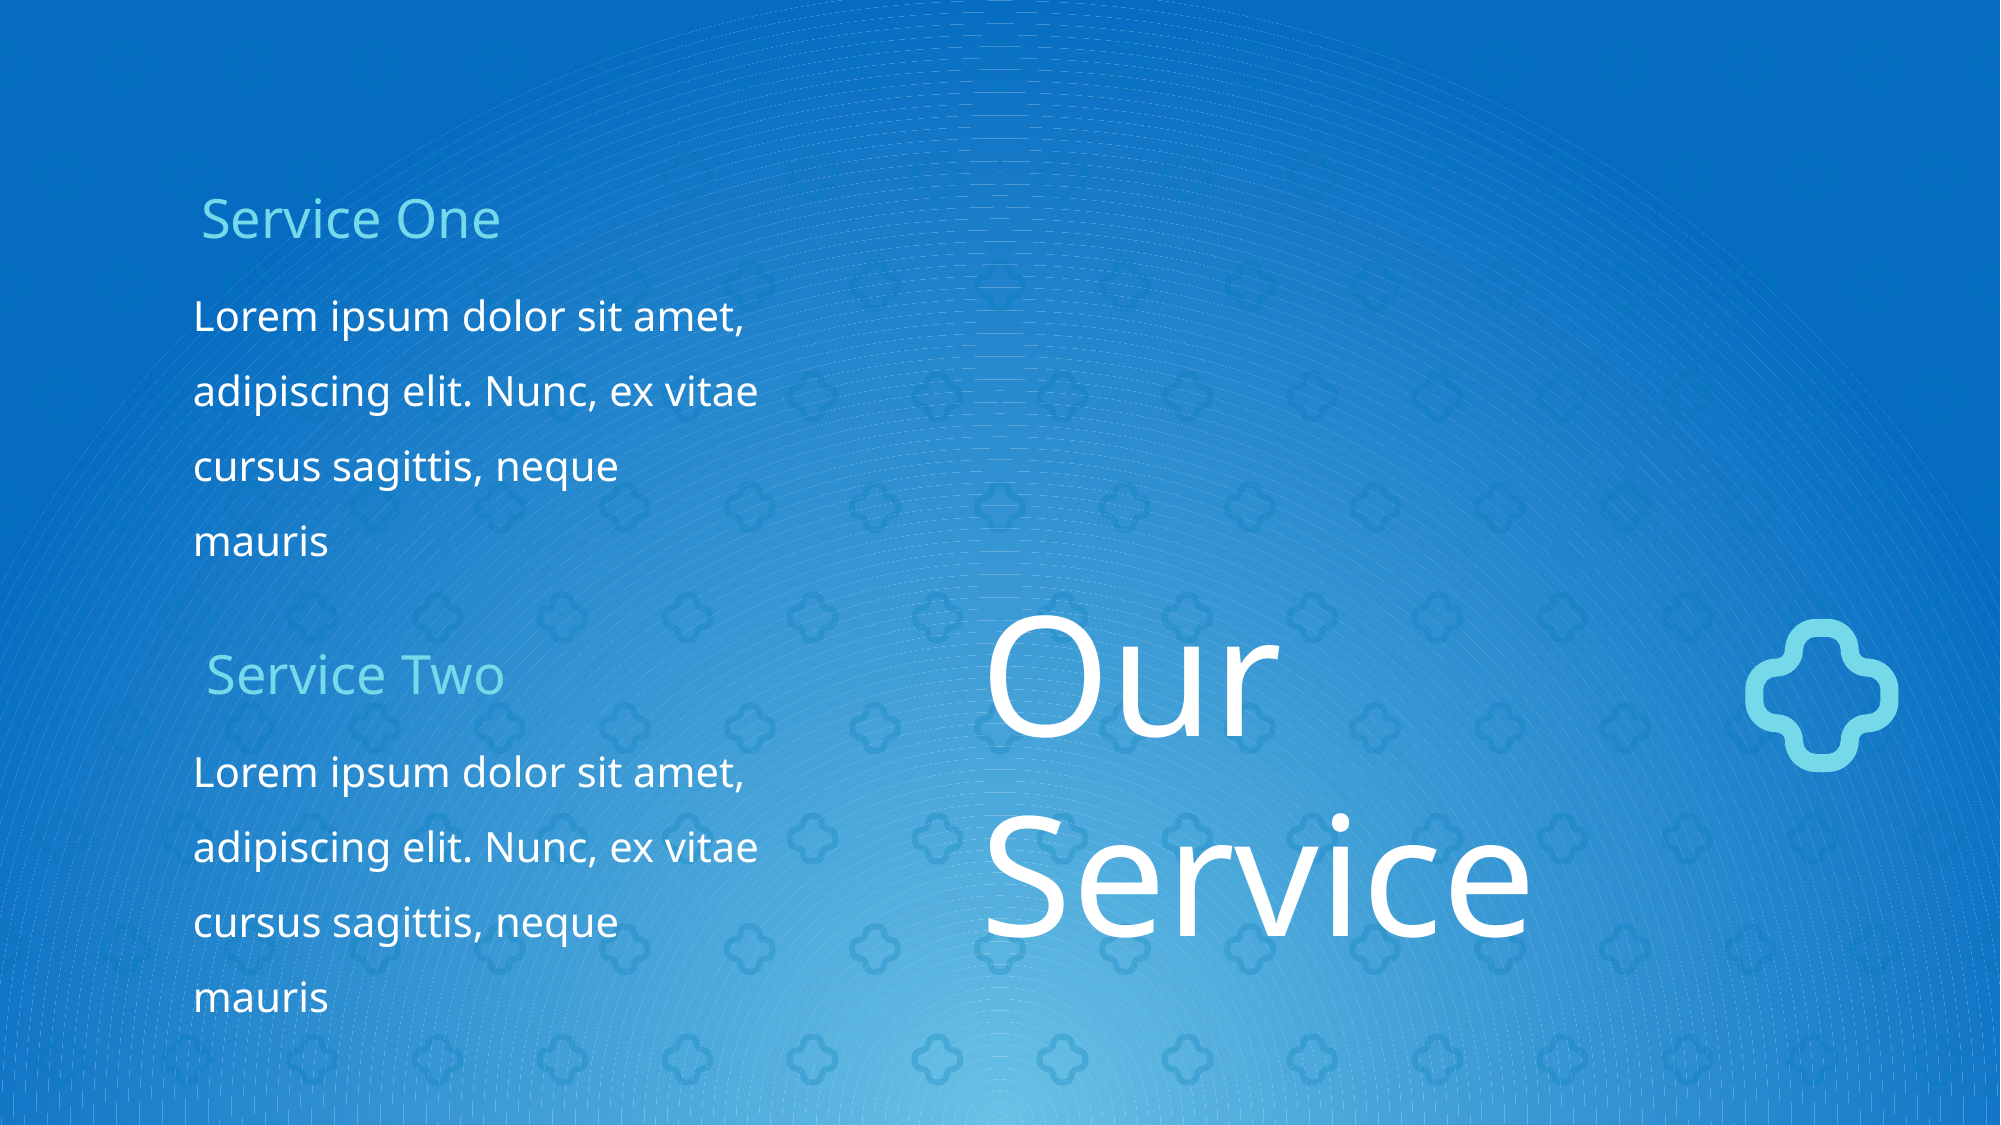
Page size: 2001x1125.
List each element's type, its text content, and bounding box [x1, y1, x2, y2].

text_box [178, 177, 780, 492]
text_box Our Service [965, 562, 1552, 978]
text_box [1745, 618, 1899, 773]
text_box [178, 633, 780, 948]
picture [941, 143, 1822, 536]
